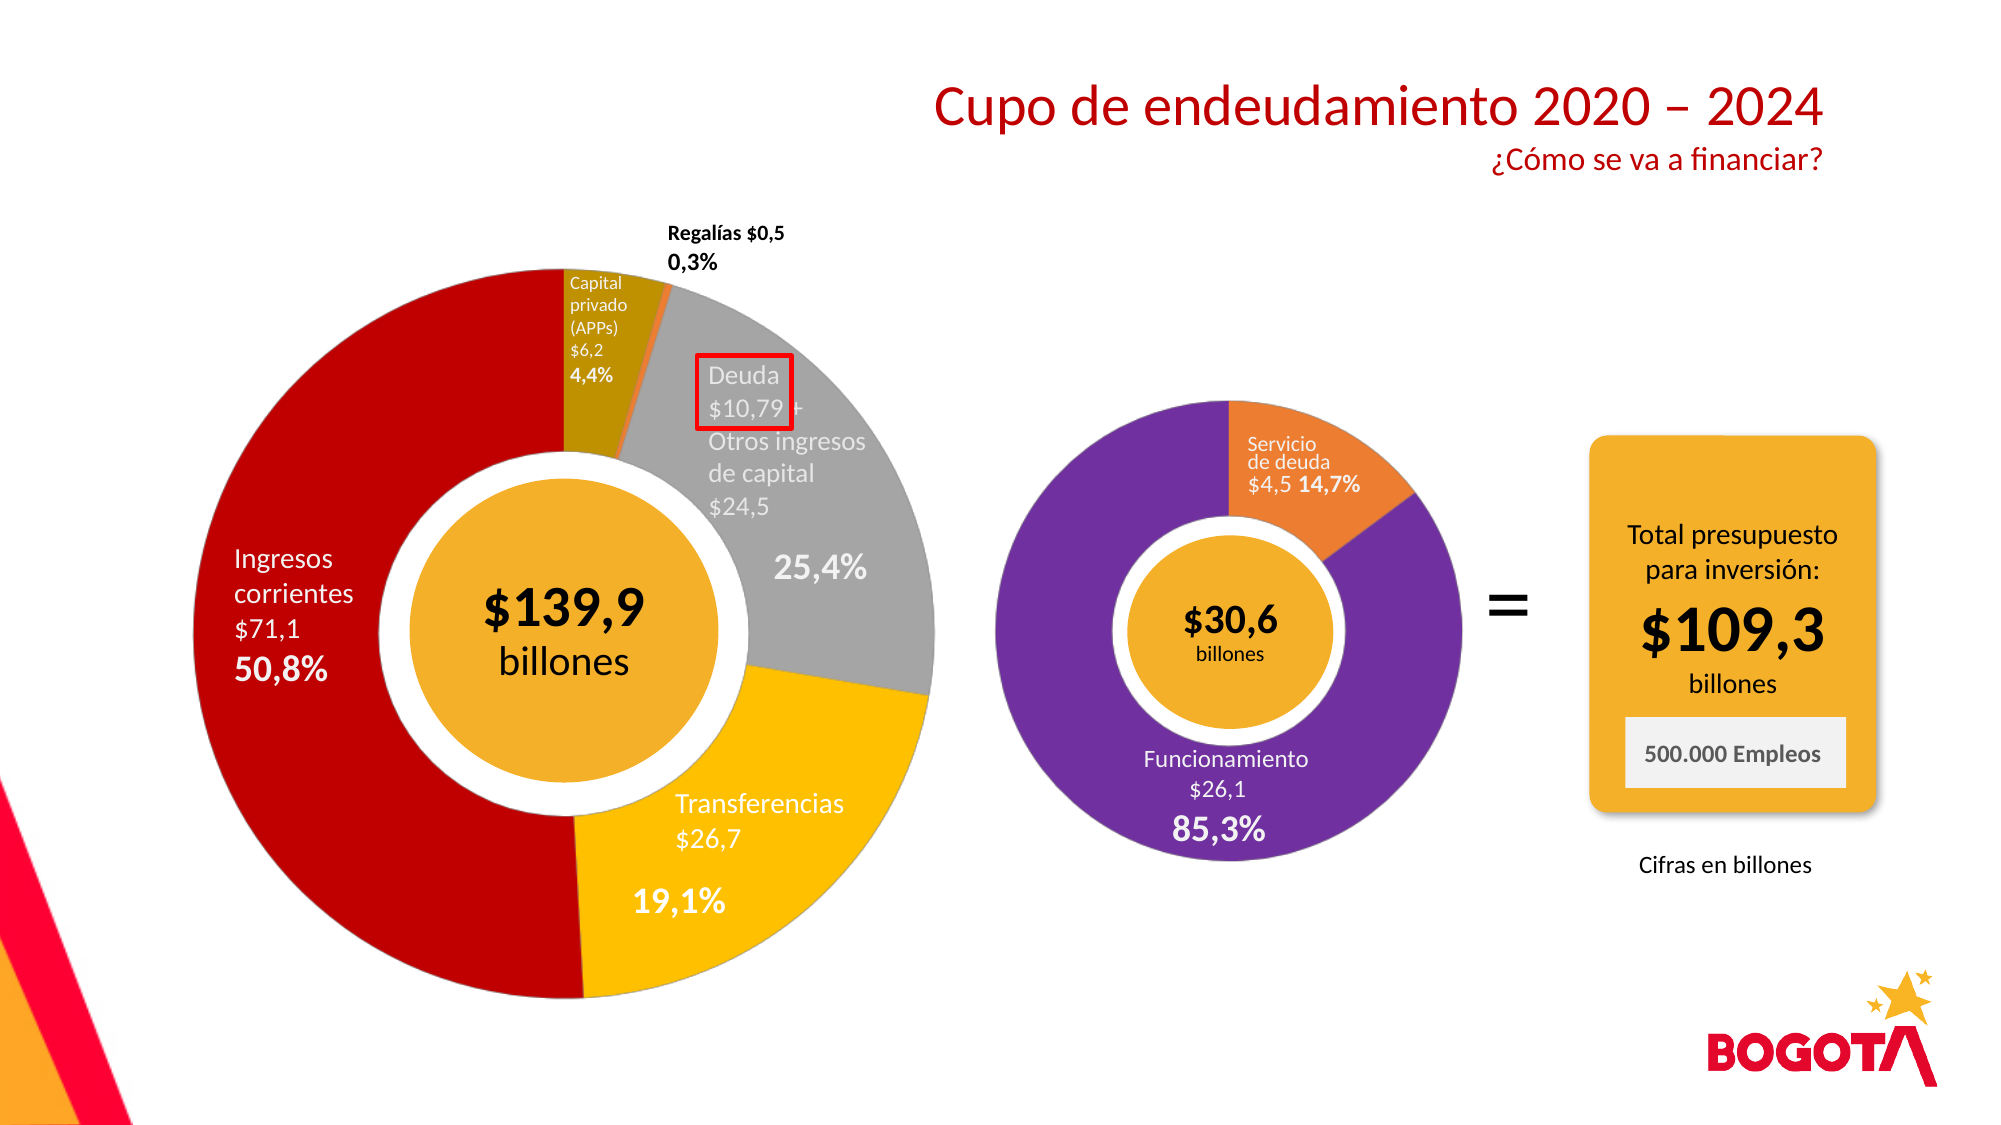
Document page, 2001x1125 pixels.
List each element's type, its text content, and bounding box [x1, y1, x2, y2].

picture [0, 773, 133, 1125]
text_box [163, 213, 1877, 1023]
picture [1708, 969, 1938, 1087]
text_box Cupo de endeudamiento 2020 – 2024 ¿Cómo se va a financiar? [885, 59, 1840, 185]
